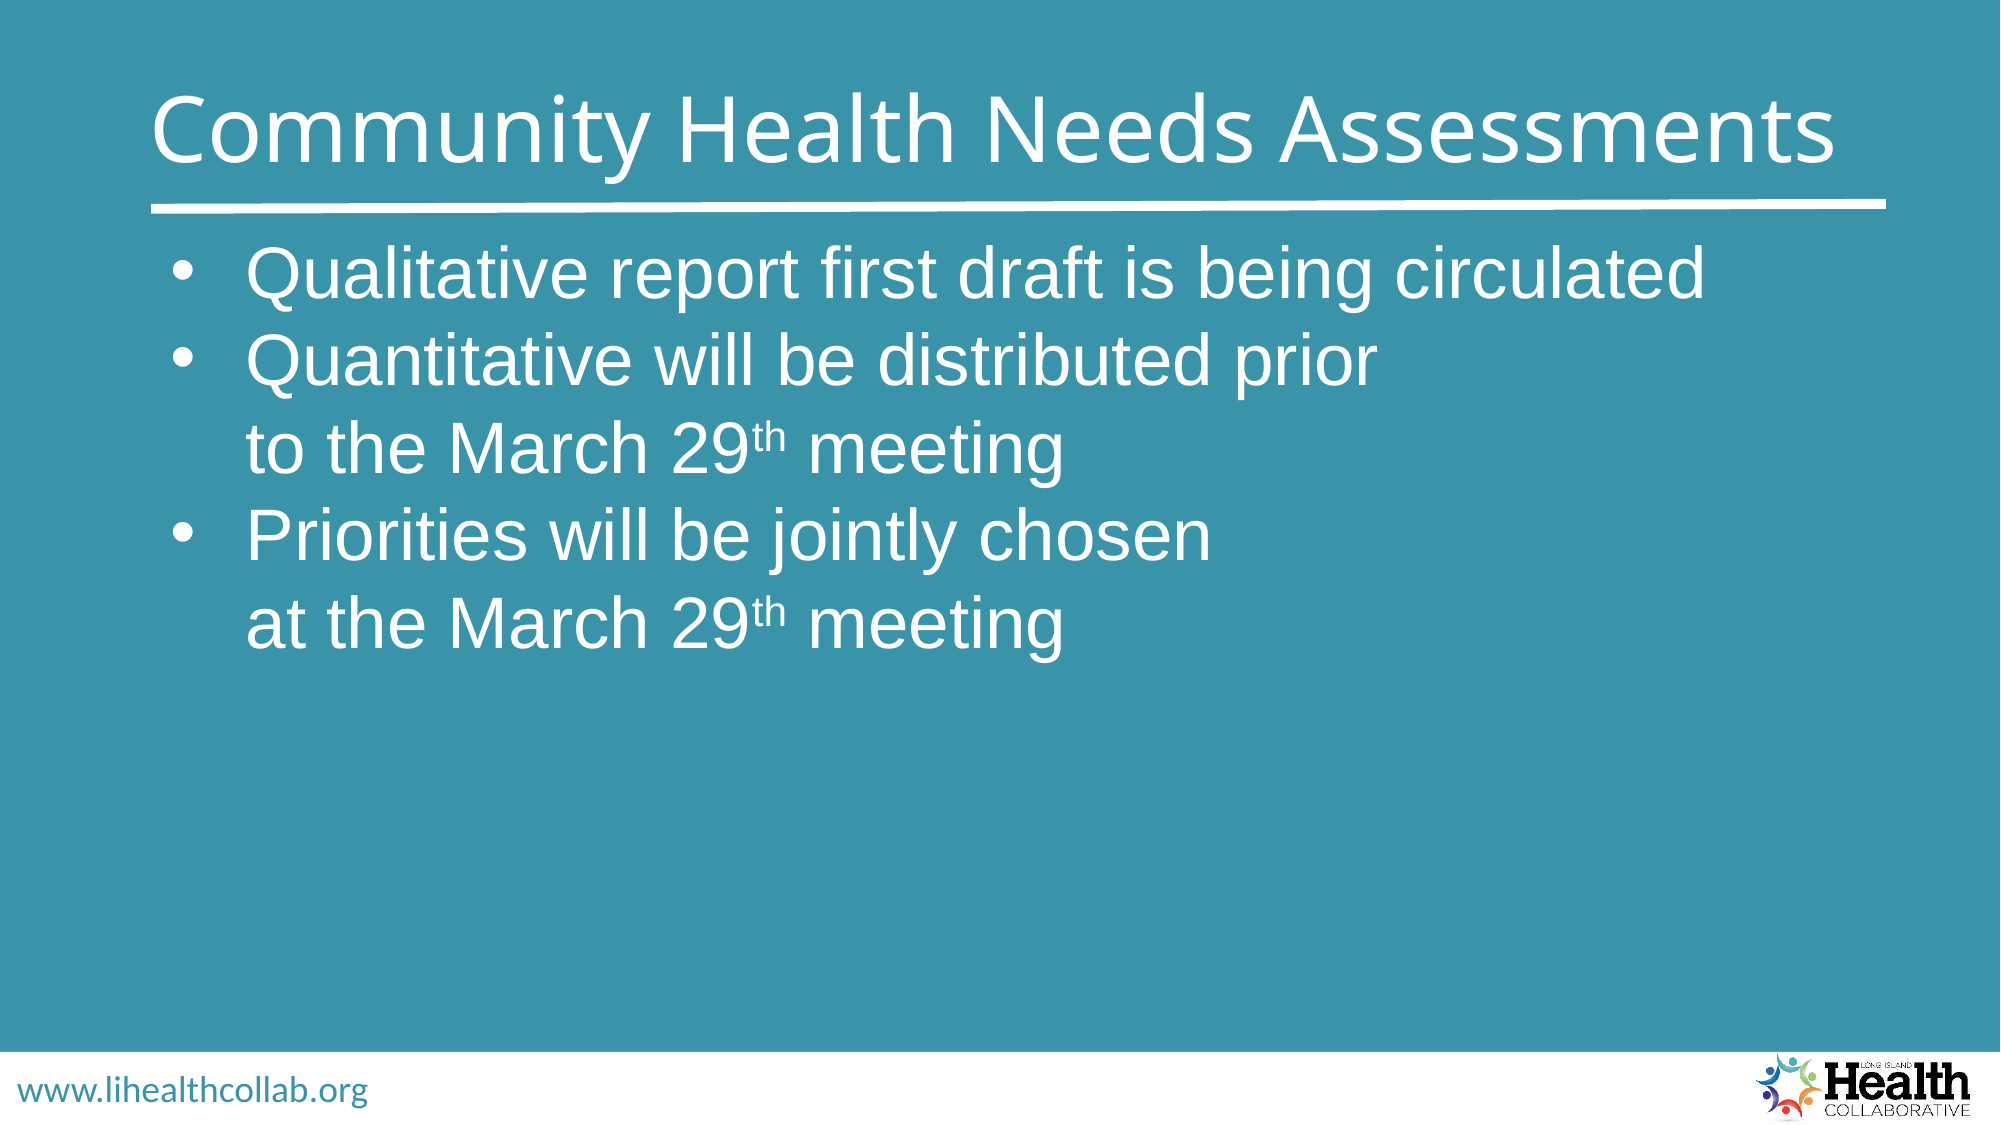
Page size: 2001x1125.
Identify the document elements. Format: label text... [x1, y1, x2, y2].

picture [1755, 1053, 1970, 1125]
text_box [0, 1051, 2000, 1125]
text_box Qualitative report first draft is being circulated Quantitative will be distributed prior to the March 29th meeting Priorities will be jointly chosen at the March 29th meeting [155, 218, 1881, 671]
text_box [155, 203, 1881, 209]
list Community Health Needs Assessments [134, 76, 2000, 225]
text_box www.lihealthcollab.org [2, 1058, 384, 1118]
